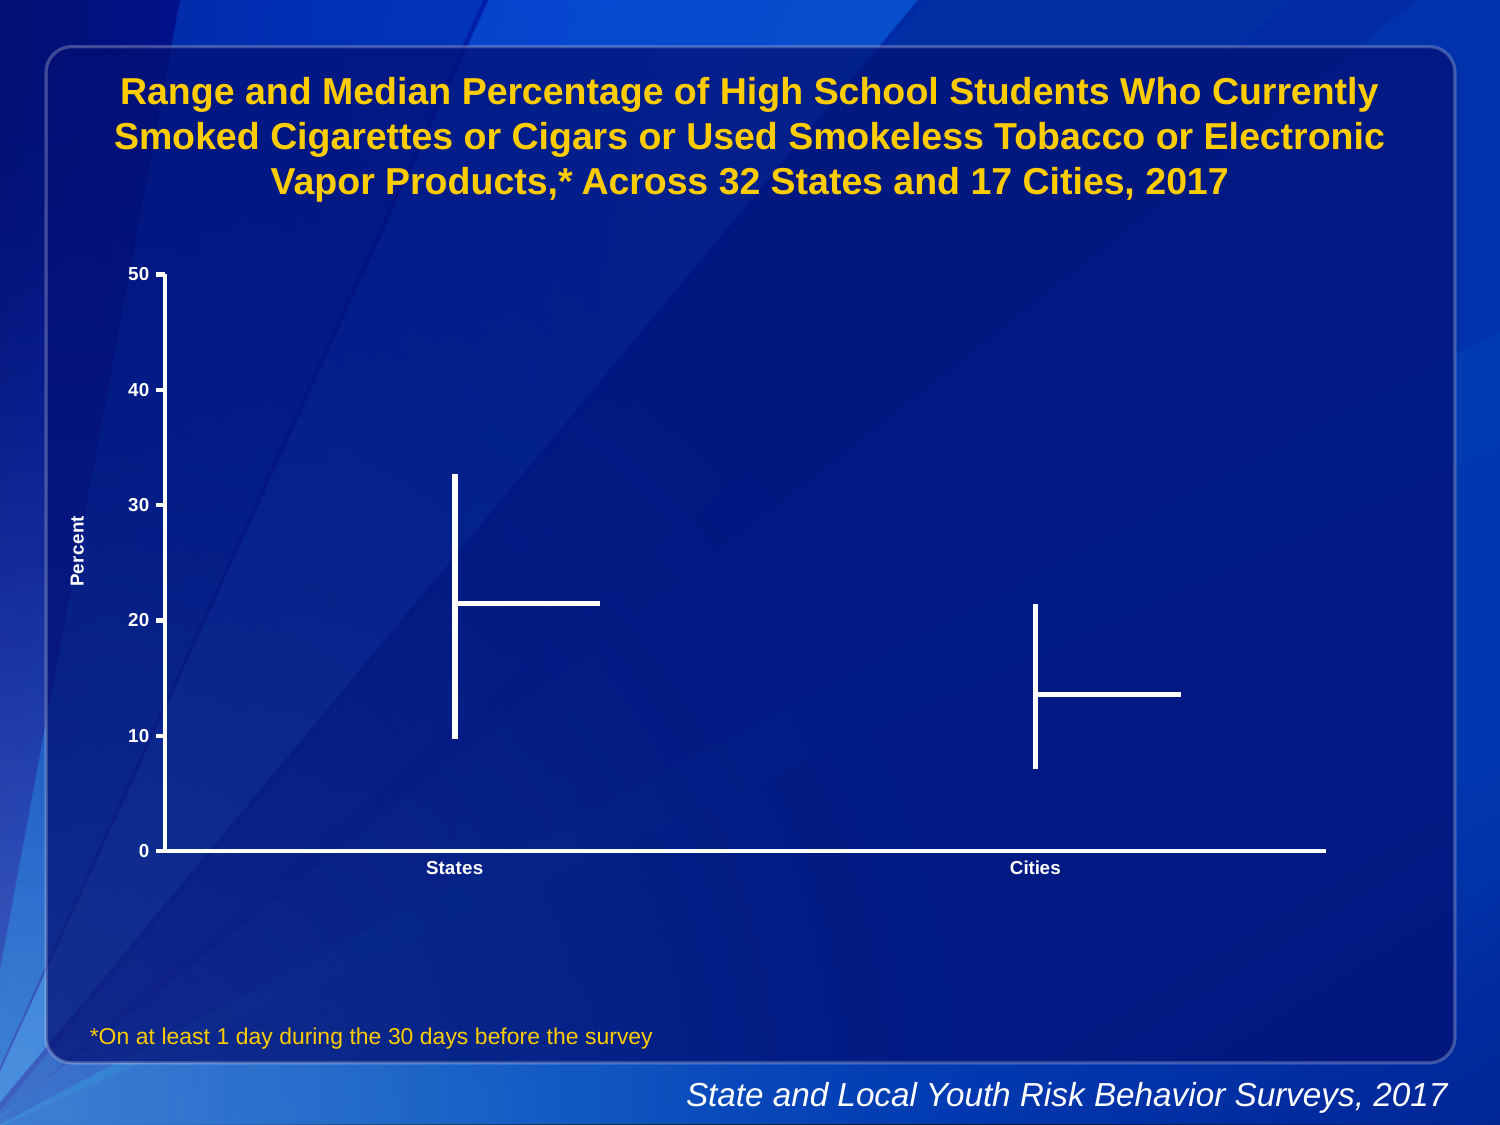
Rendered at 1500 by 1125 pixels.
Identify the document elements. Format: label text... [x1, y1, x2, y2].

text_box *On at least 1 day during the 30 days before the survey [74, 1013, 1425, 1056]
picture [0, 0, 1500, 1125]
text_box Range and Median Percentage of High School Students Who Currently Smoked Cigarettes or Cigars or Used Smokeless Tobacco or Electronic Vapor Products,* Across 32 States and 17 Cities, 2017 [74, 59, 1425, 210]
text_box State and Local Youth Risk Behavior Surveys, 2017 [663, 1065, 1464, 1121]
chart [37, 249, 1463, 926]
